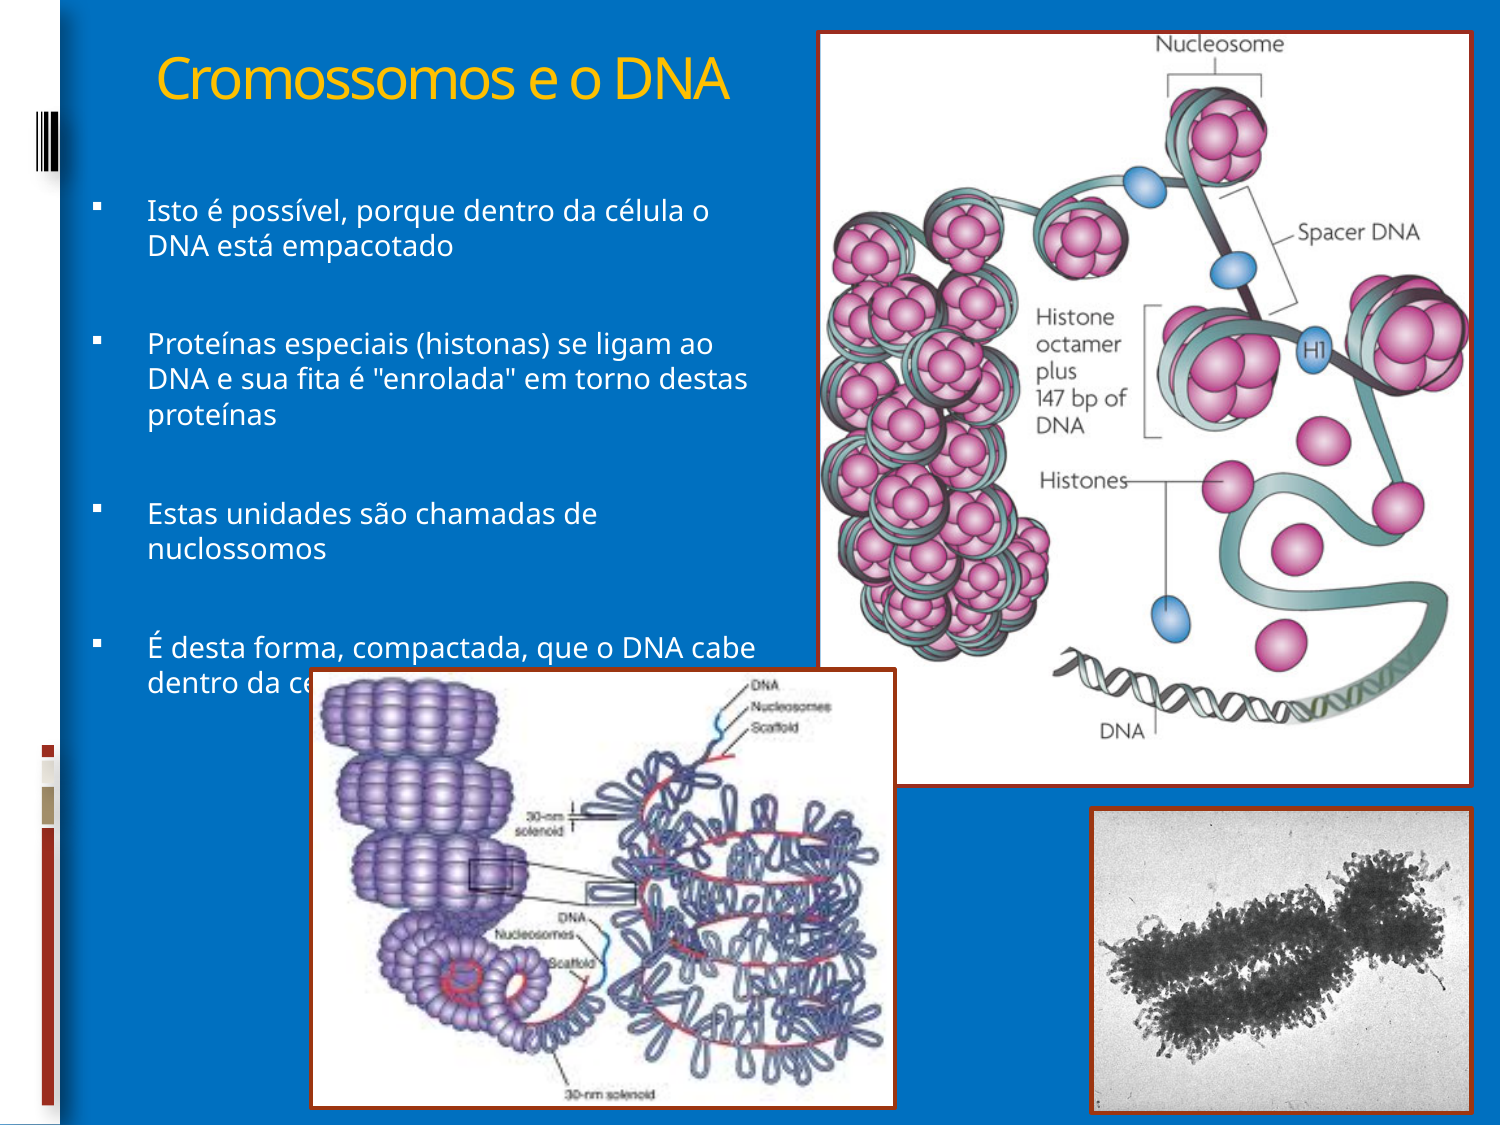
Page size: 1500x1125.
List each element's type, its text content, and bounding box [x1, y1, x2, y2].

title Cromossomos e o DNA [140, 7, 1500, 146]
list Isto é possível, porque dentro da célula o DNA está empacotado Proteínas especiais (histonas) se ligam ao DNA e sua fita é "enrolada" em torno destas proteínas Estas unidades são chamadas de nuclossomos É desta forma, compactada, que o DNA cabe dentro da célula [64, 184, 790, 622]
picture [312, 33, 1470, 1125]
